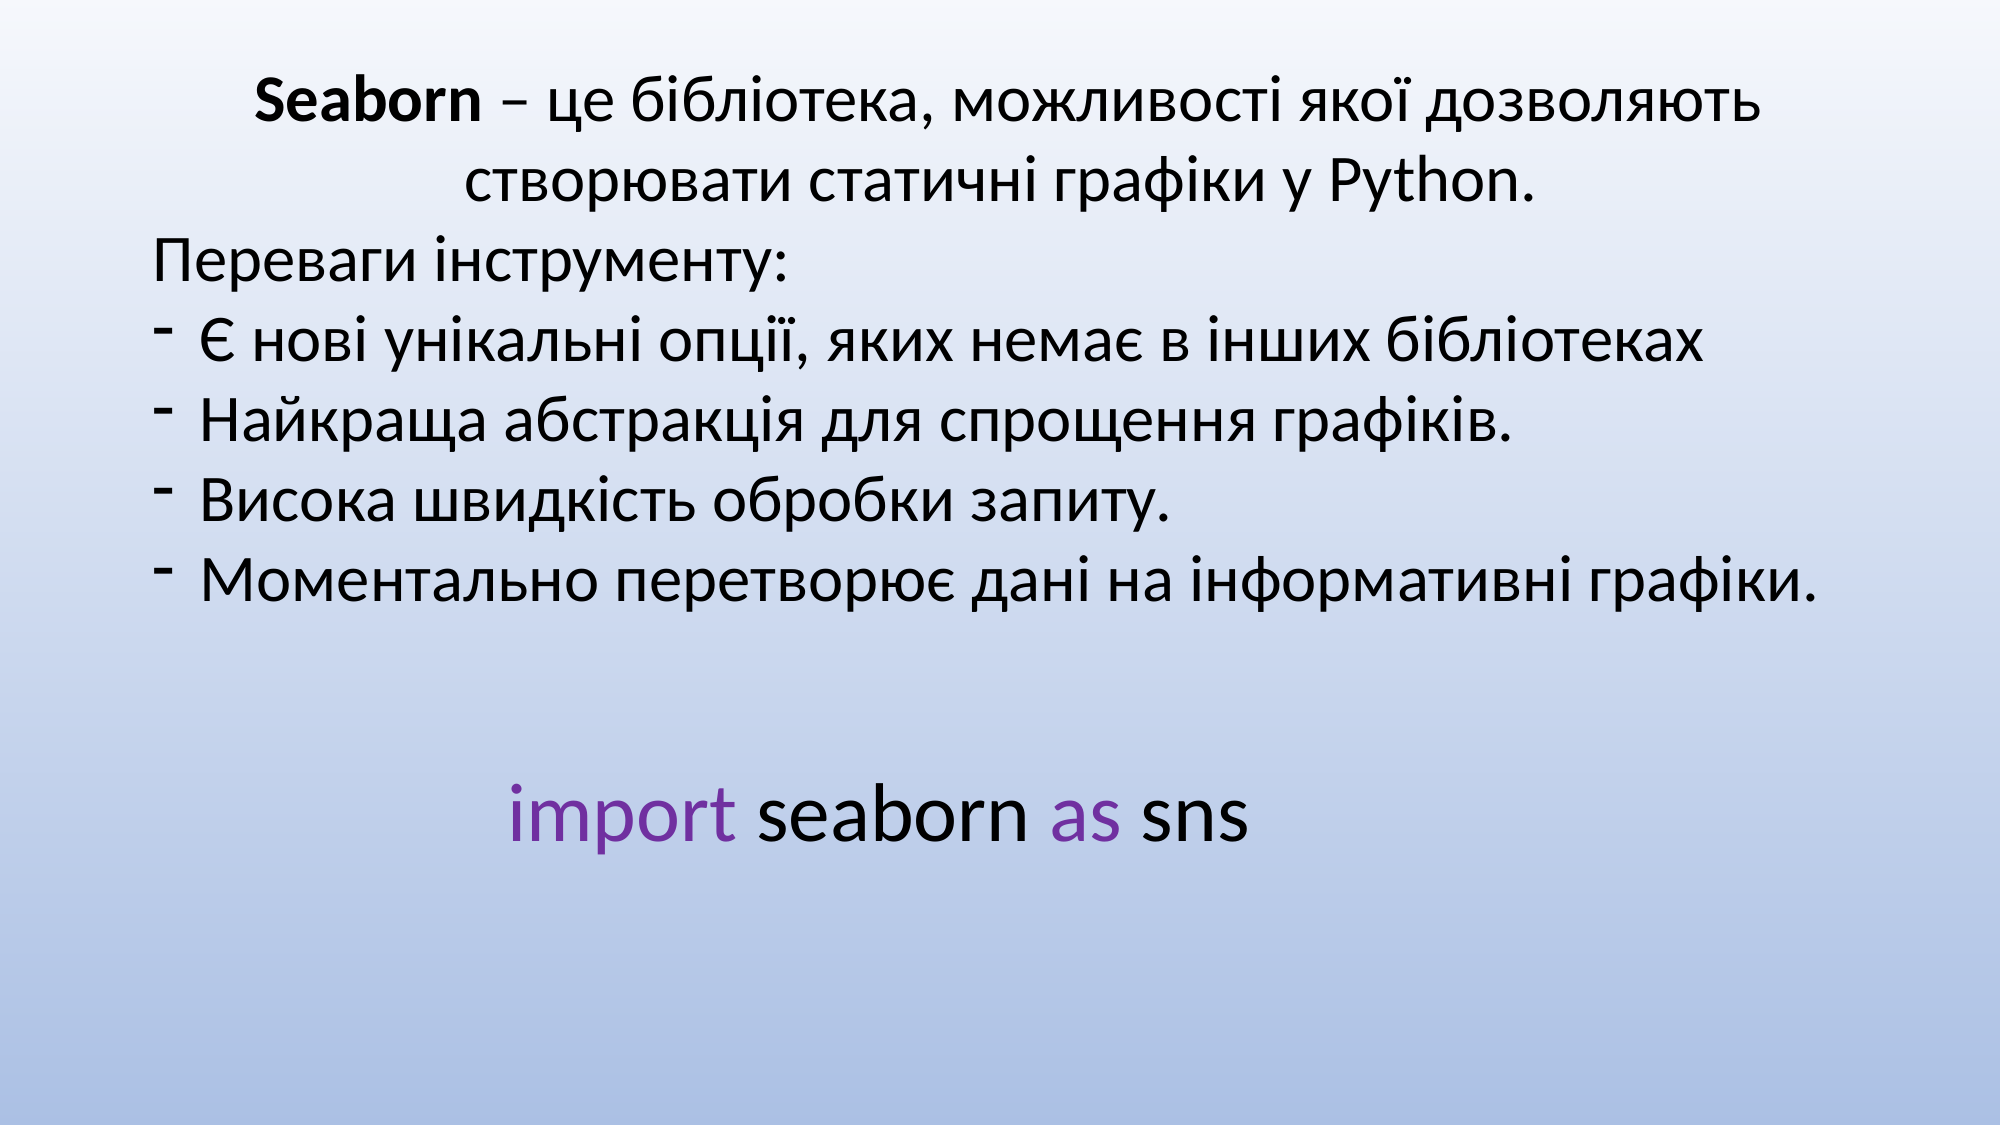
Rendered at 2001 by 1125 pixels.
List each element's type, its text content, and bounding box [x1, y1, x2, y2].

text_box Seaborn – це бібліотека, можливості якої дозволяють створювати статичні графіки у Python. Переваги інструменту: Є нові унікальні опції, яких немає в інших бібліотеках Найкраща абстракція для спрощення графіків. Висока швидкість обробки запиту. Моментально перетворює дані на інформативні графіки. [137, 47, 1879, 622]
text_box import seaborn as sns [492, 750, 1265, 866]
